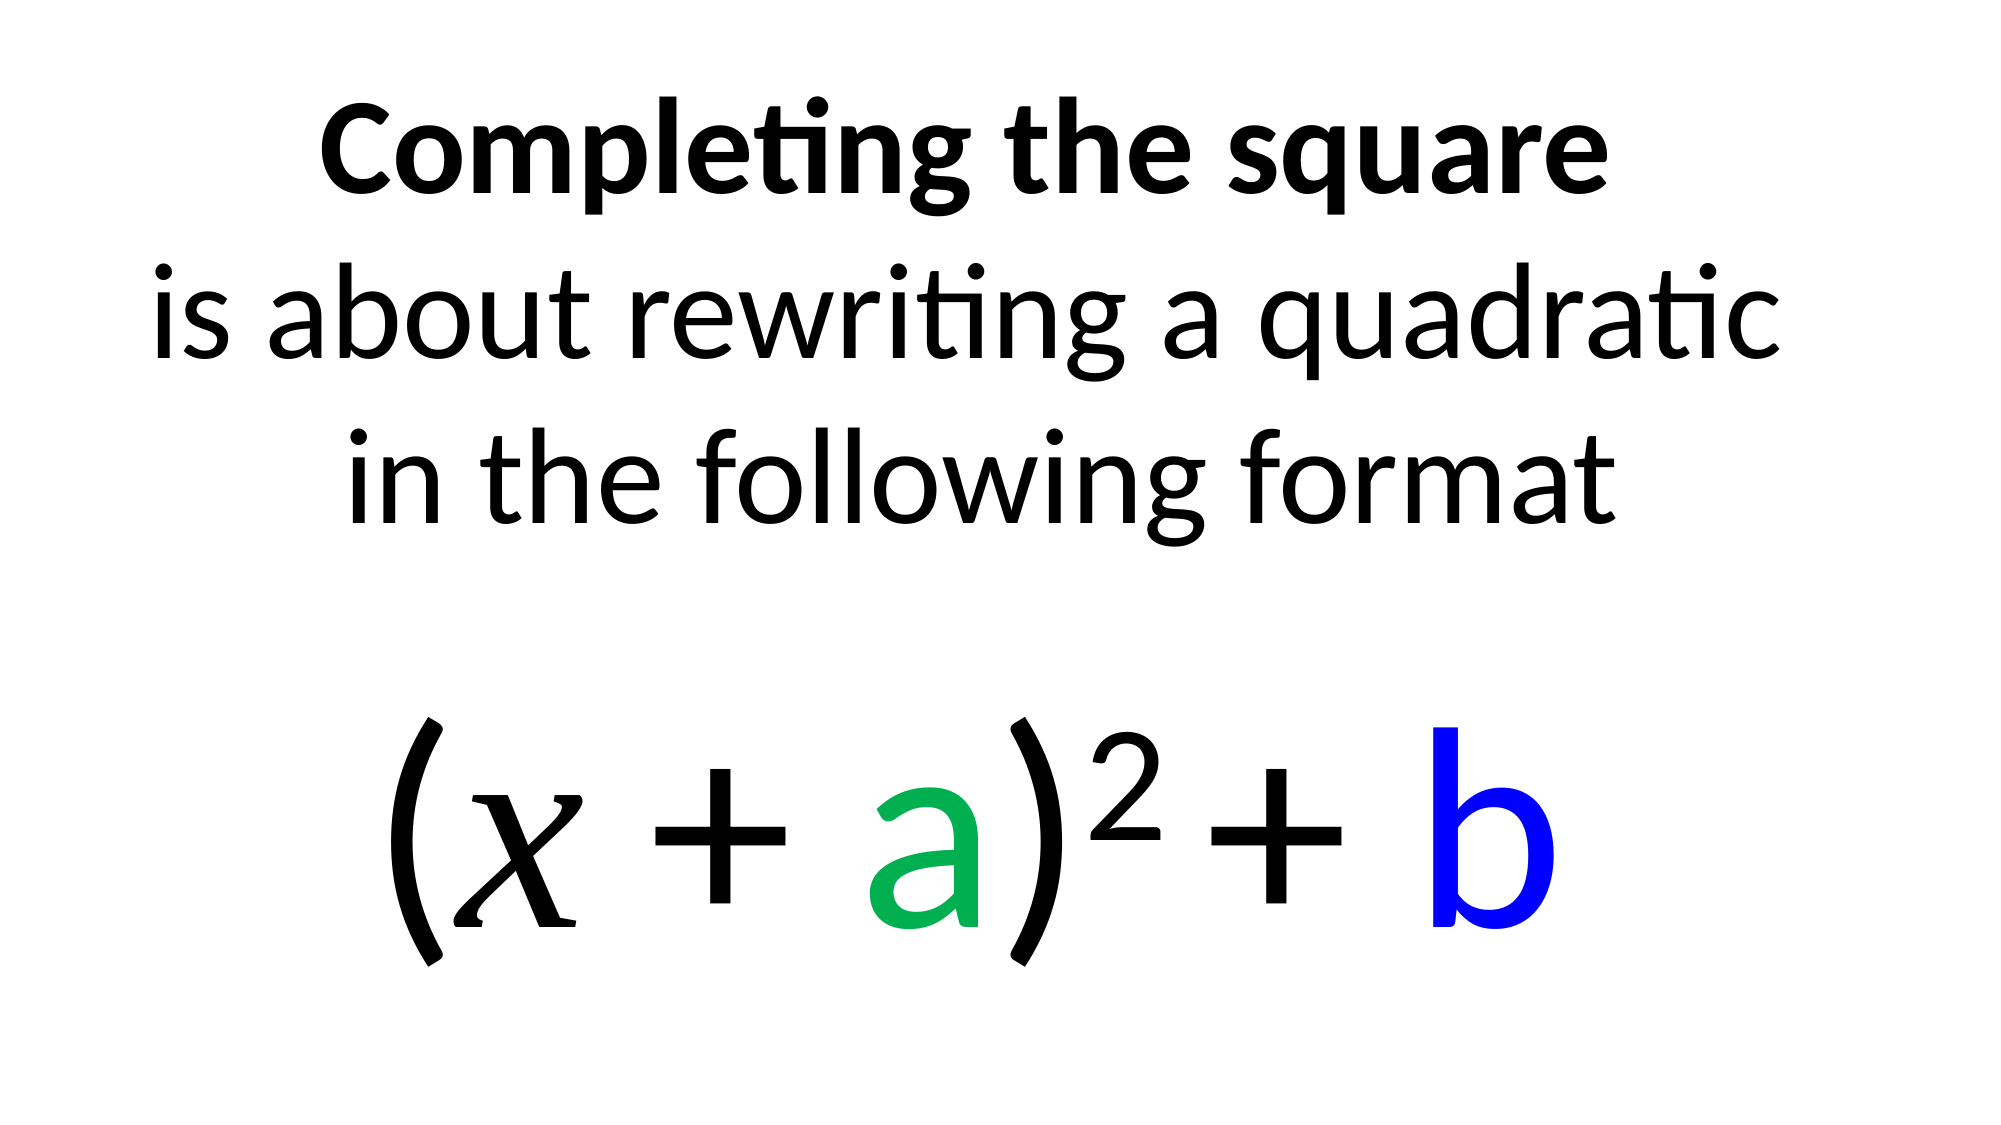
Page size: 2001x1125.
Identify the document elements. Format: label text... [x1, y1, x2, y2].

text_box (x + a)2 + b [342, 632, 1658, 992]
text_box Completing the square is about rewriting a quadratic in the following format [89, 48, 1874, 559]
